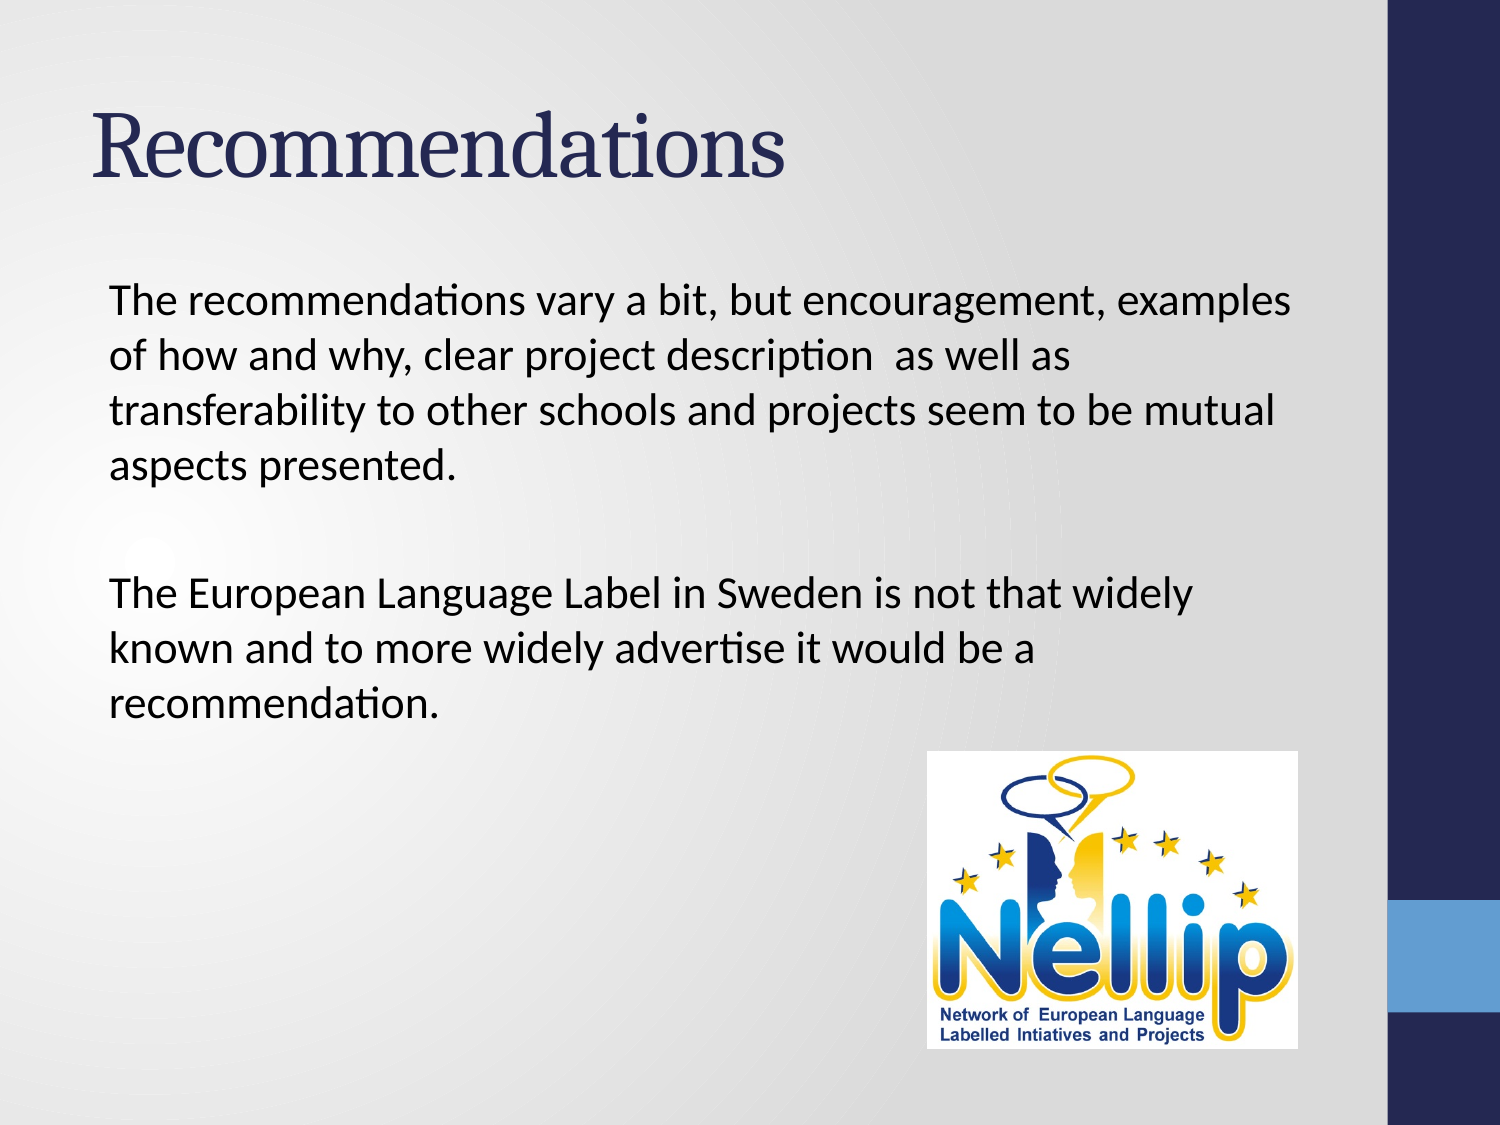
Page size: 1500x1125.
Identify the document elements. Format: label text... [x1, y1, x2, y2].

list The recommendations vary a bit, but encouragement, examples of how and why, clear project description as well as transferability to other schools and projects seem to be mutual aspects presented. The European Language Label in Sweden is not that widely known and to more widely advertise it would be a recommendation. [75, 262, 1325, 1050]
picture [926, 750, 1298, 1050]
title Recommendations [75, 45, 1325, 233]
